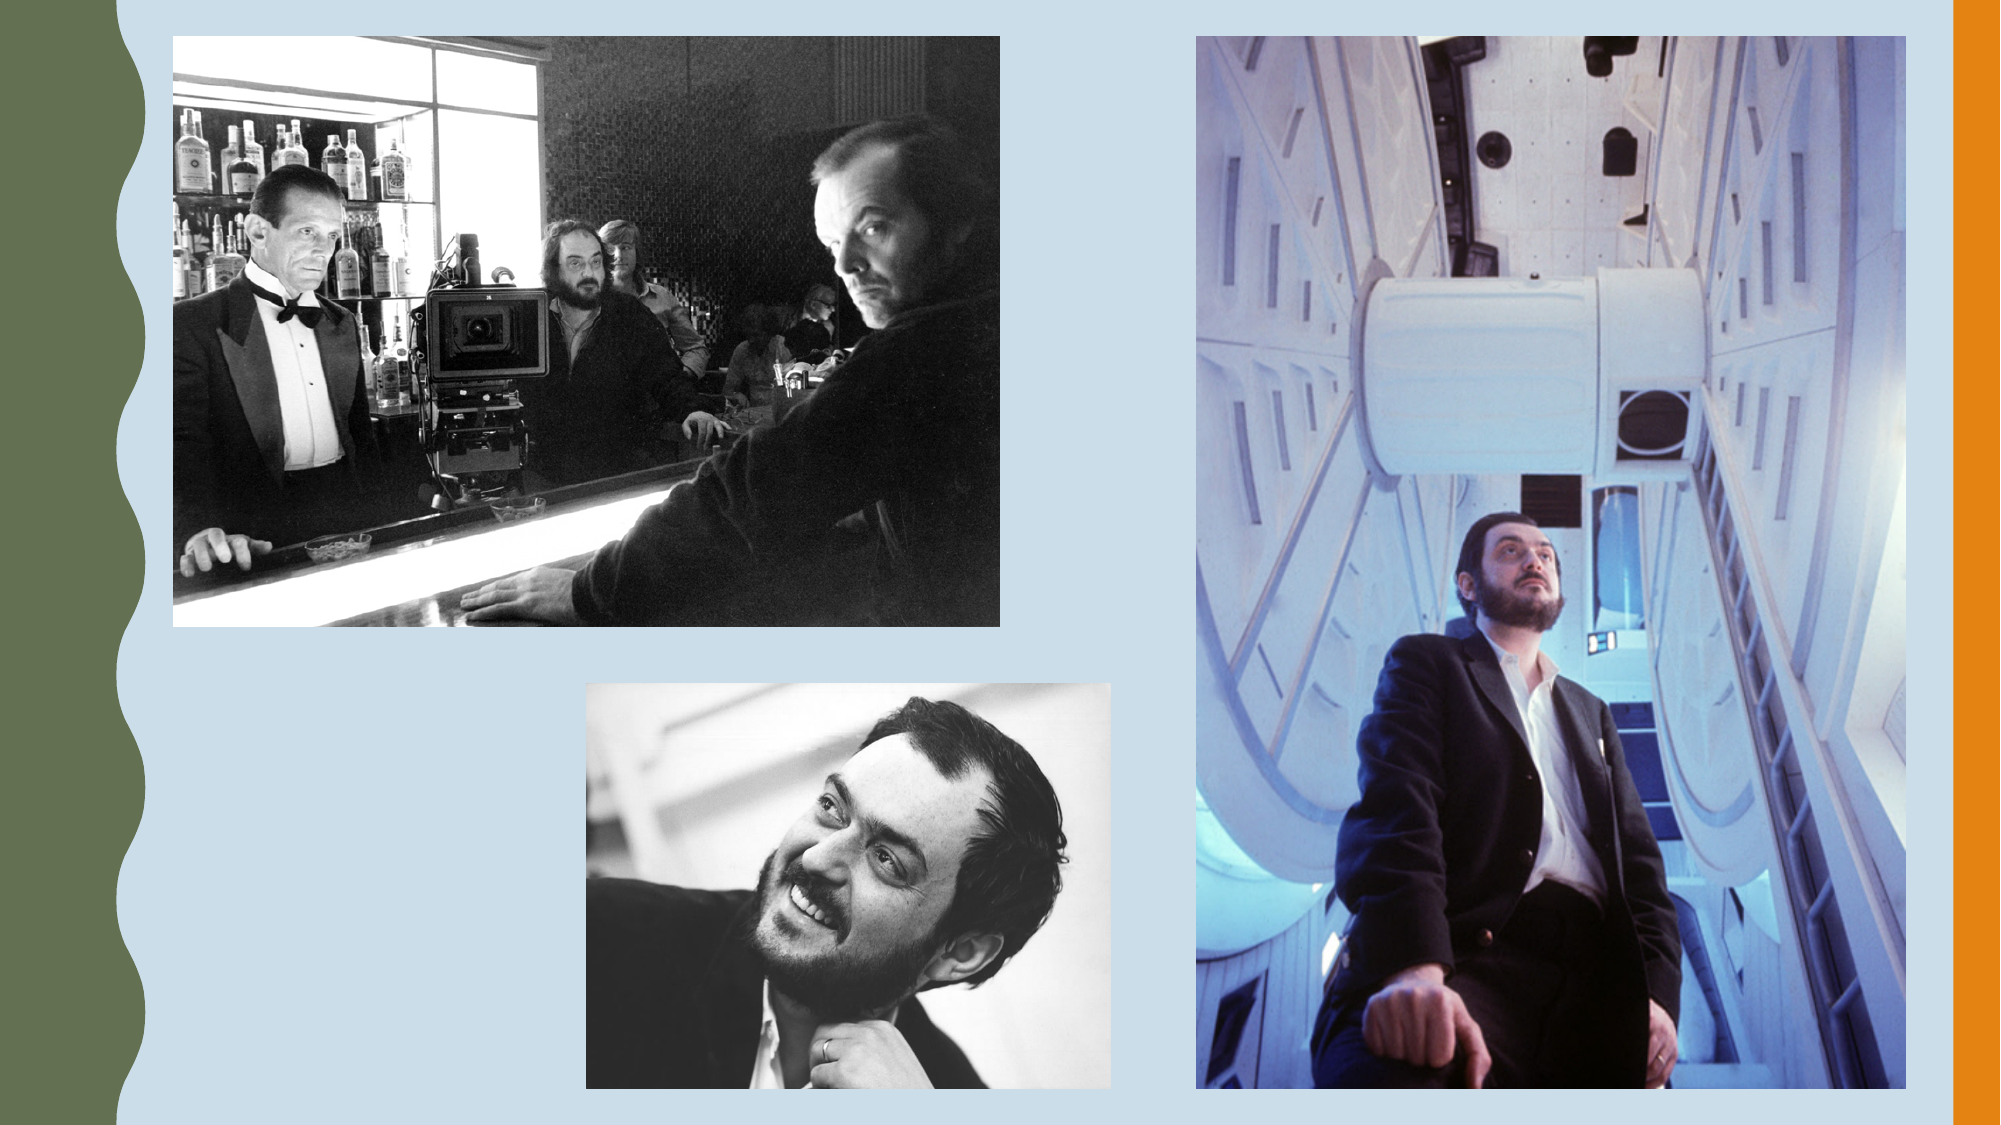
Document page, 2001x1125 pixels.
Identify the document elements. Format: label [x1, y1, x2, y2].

picture [586, 683, 1111, 1089]
list [173, 36, 1000, 627]
picture [1196, 36, 1906, 1089]
